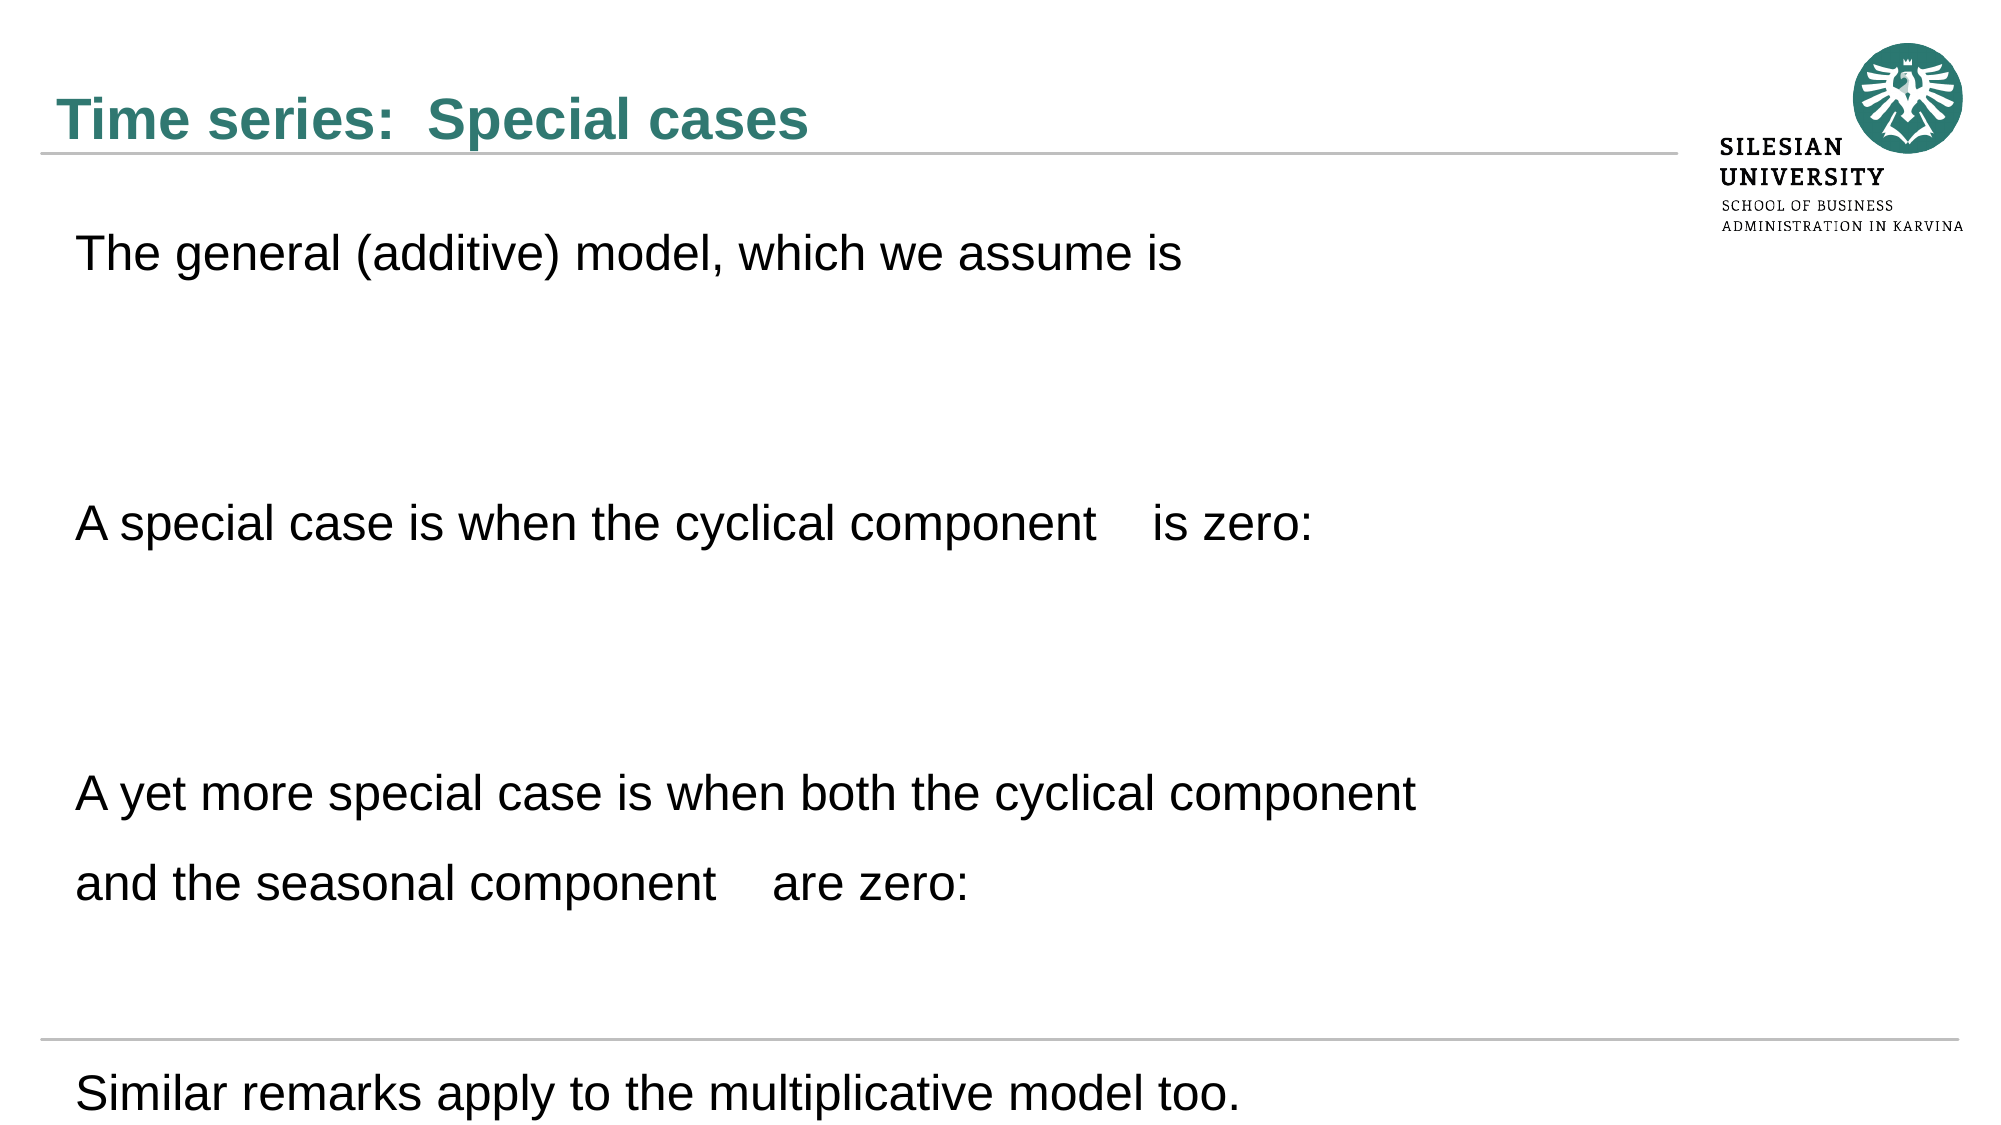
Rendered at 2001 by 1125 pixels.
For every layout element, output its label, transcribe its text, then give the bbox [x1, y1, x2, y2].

title Time series: Special cases [41, 73, 1636, 150]
picture [1720, 43, 1963, 231]
